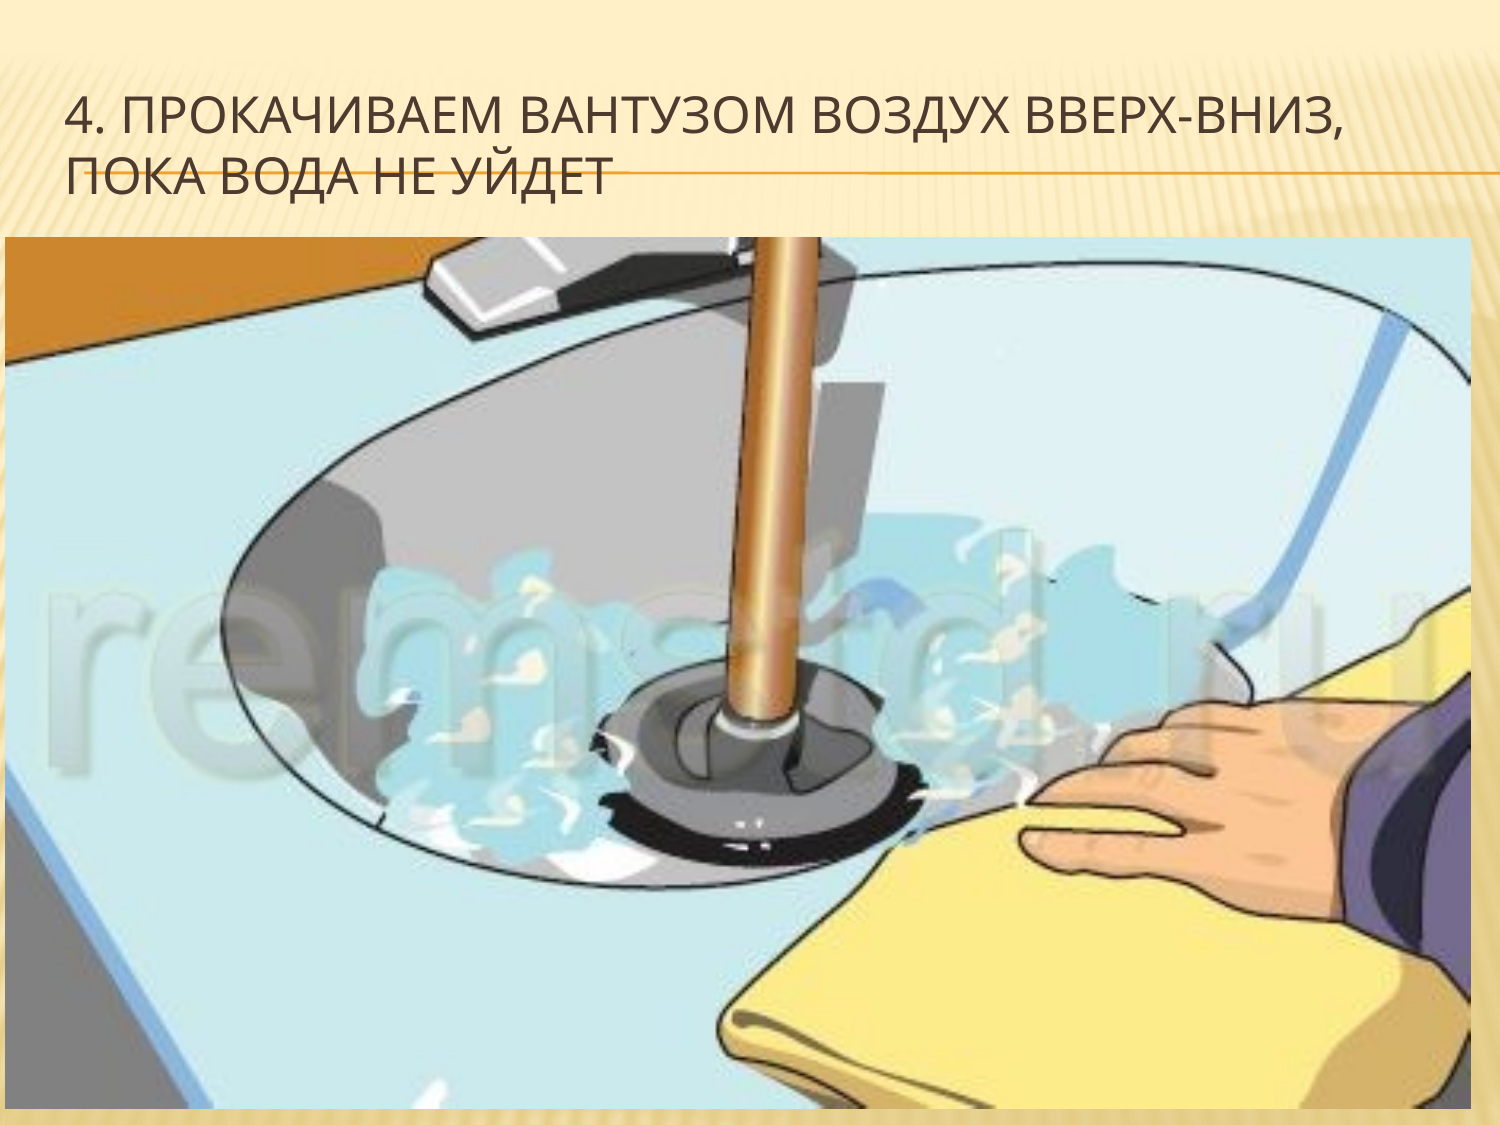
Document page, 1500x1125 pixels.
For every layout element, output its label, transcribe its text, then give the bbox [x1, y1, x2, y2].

picture [4, 237, 1471, 1110]
title 4. Прокачиваем вантузом воздух вверх-вниз, пока вода не уйдет [50, 75, 1475, 213]
